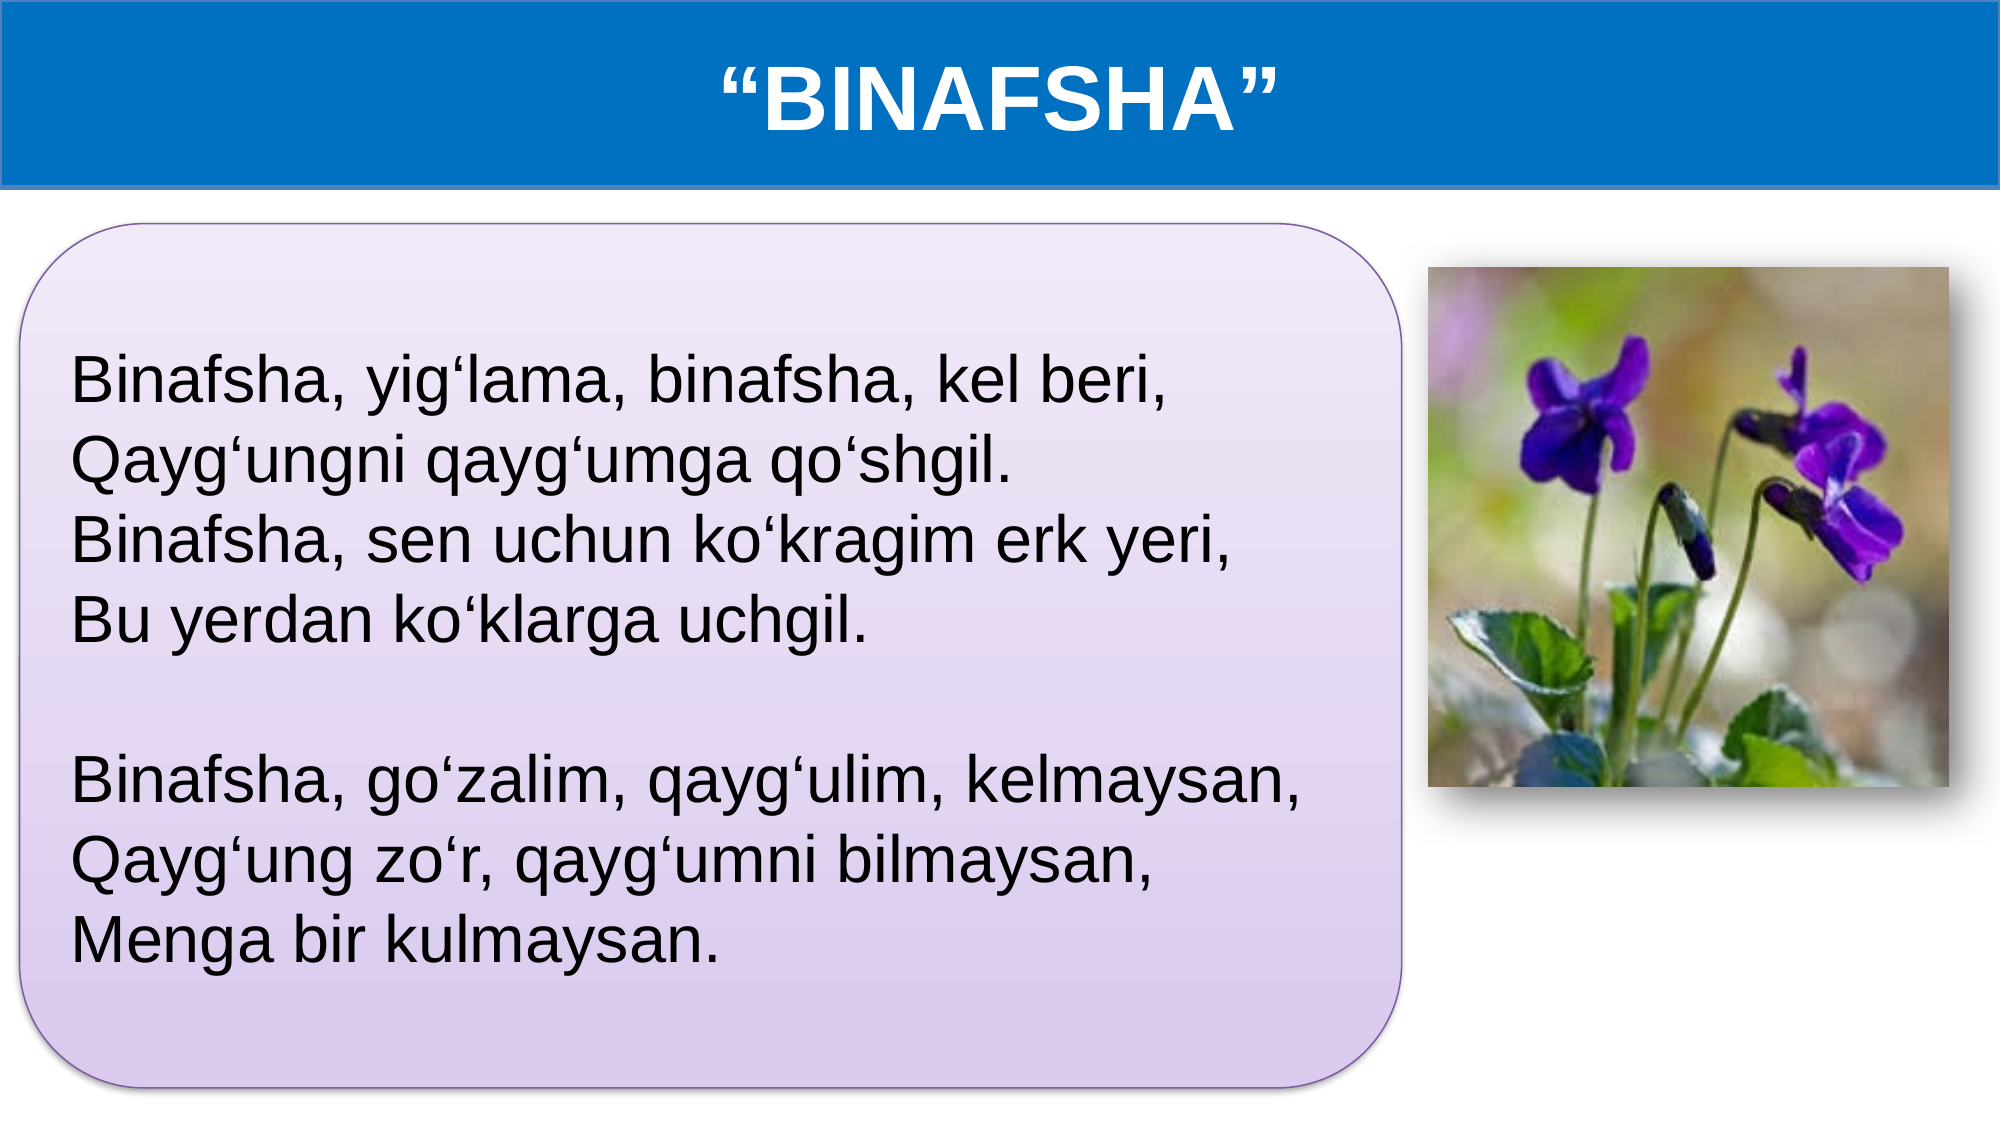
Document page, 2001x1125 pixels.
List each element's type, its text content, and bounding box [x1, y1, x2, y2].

text_box Binafsha, yig‘lama, binafsha, kel beri, Qayg‘ungni qayg‘umga qo‘shgil. Binafsha, sen uchun ko‘kragim erk yeri, Bu yerdan ko‘klarga uchgil. Binafsha, go‘zalim, qayg‘ulim, kelmaysan, Qayg‘ung zo‘r, qayg‘umni bilmaysan, Menga bir kulmaysan. [18, 222, 1403, 1089]
title “BINAFSHA” [0, 0, 2000, 190]
picture [1428, 266, 1949, 788]
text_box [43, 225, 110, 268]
